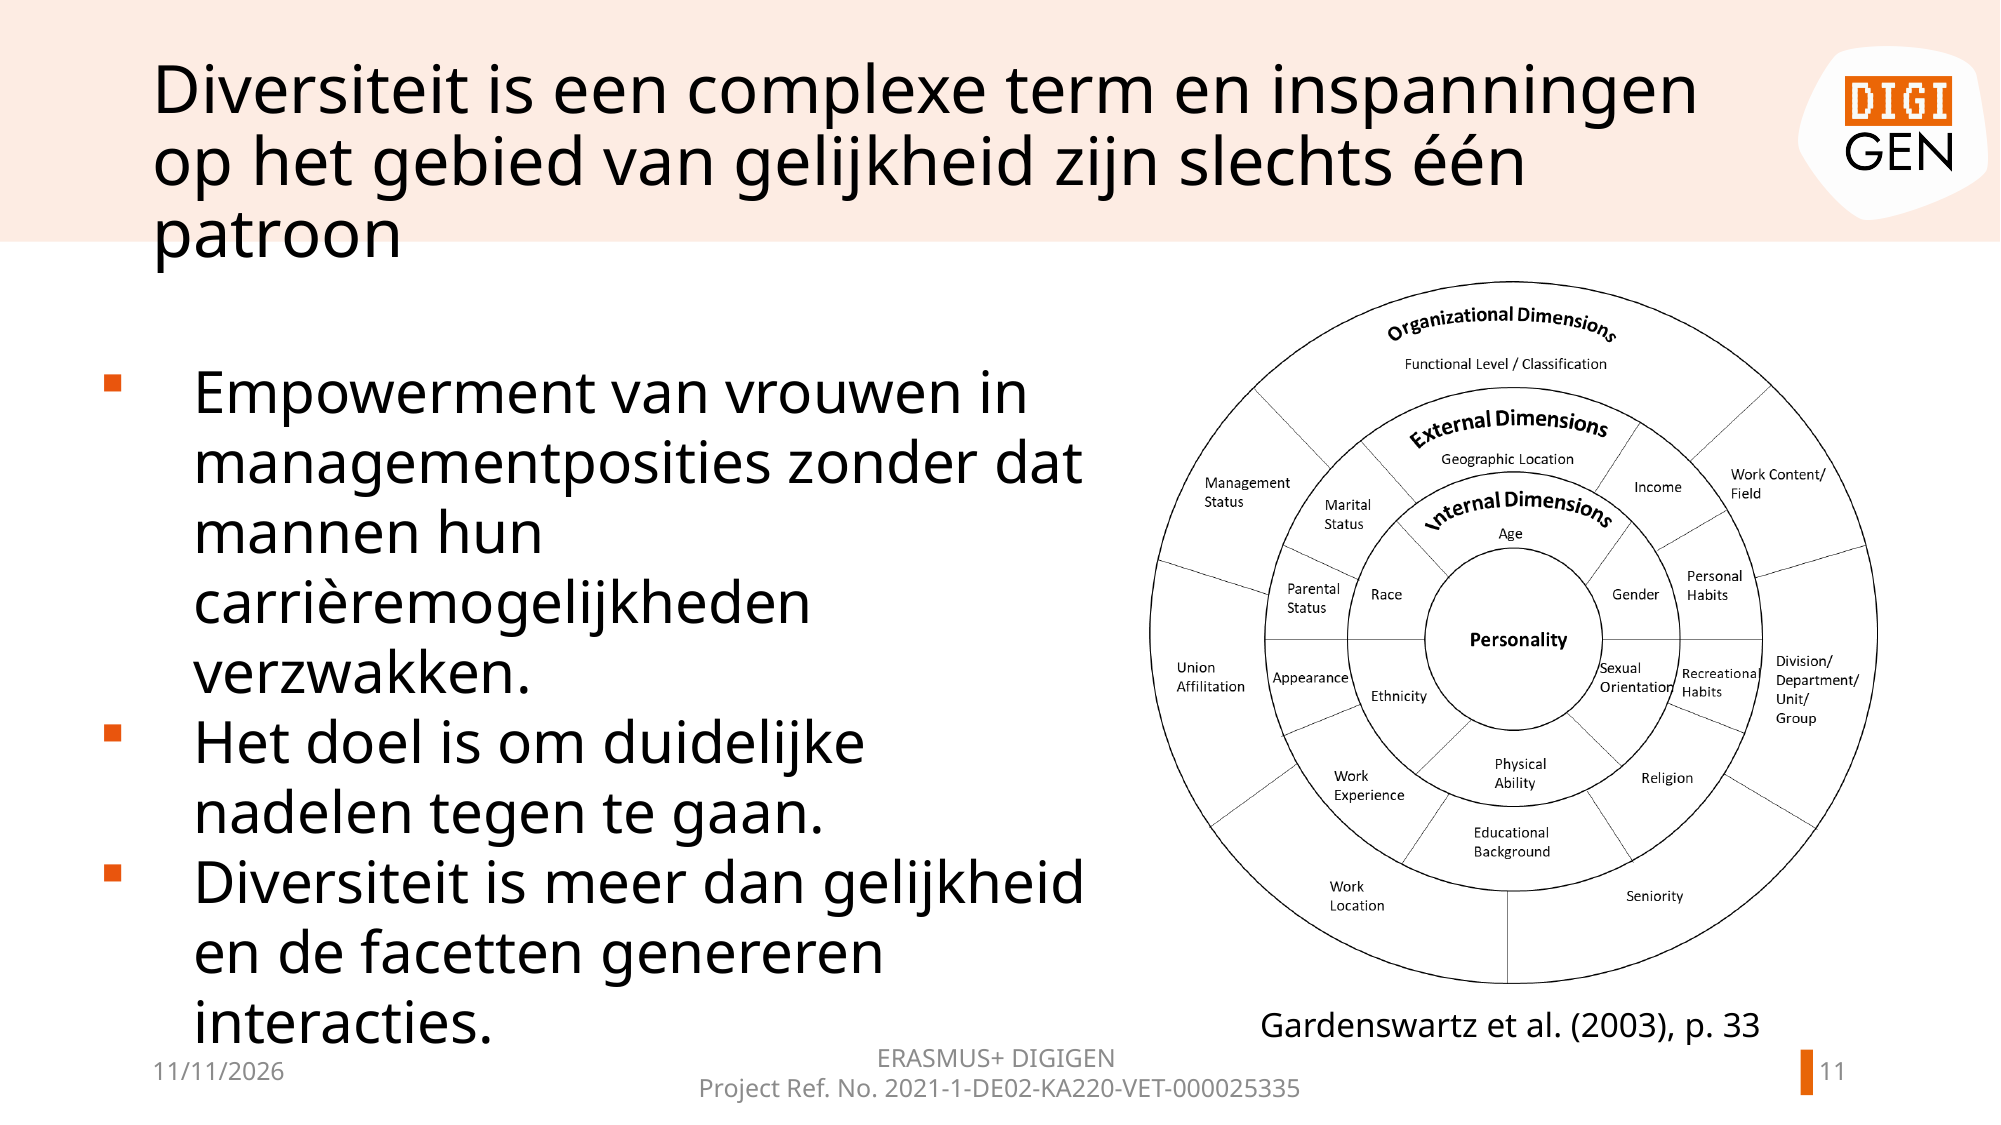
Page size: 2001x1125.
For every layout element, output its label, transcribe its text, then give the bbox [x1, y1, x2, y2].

title Diversiteit is een complexe term en inspanningen op het gebied van gelijkheid zijn slechts één patroon [137, 48, 1765, 236]
text_box Gardenswartz et al. (2003), p. 33 [1245, 996, 2000, 1051]
text_box Empowerment van vrouwen in managementposities zonder dat mannen hun carrièremogelijkheden verzwakken. Het doel is om duidelijke nadelen tegen te gaan. Diversiteit is meer dan gelijkheid en de facetten genereren interacties. [84, 348, 1118, 1063]
slide_number 10 [1764, 1051, 1863, 1103]
footer ERASMUS+ DIGIGEN Project Ref. No. 2021-1-DE02-KA220-VET-000025335 [662, 1042, 1338, 1103]
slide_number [137, 1063, 588, 1103]
picture [1149, 281, 1879, 984]
picture [1798, 46, 1988, 220]
